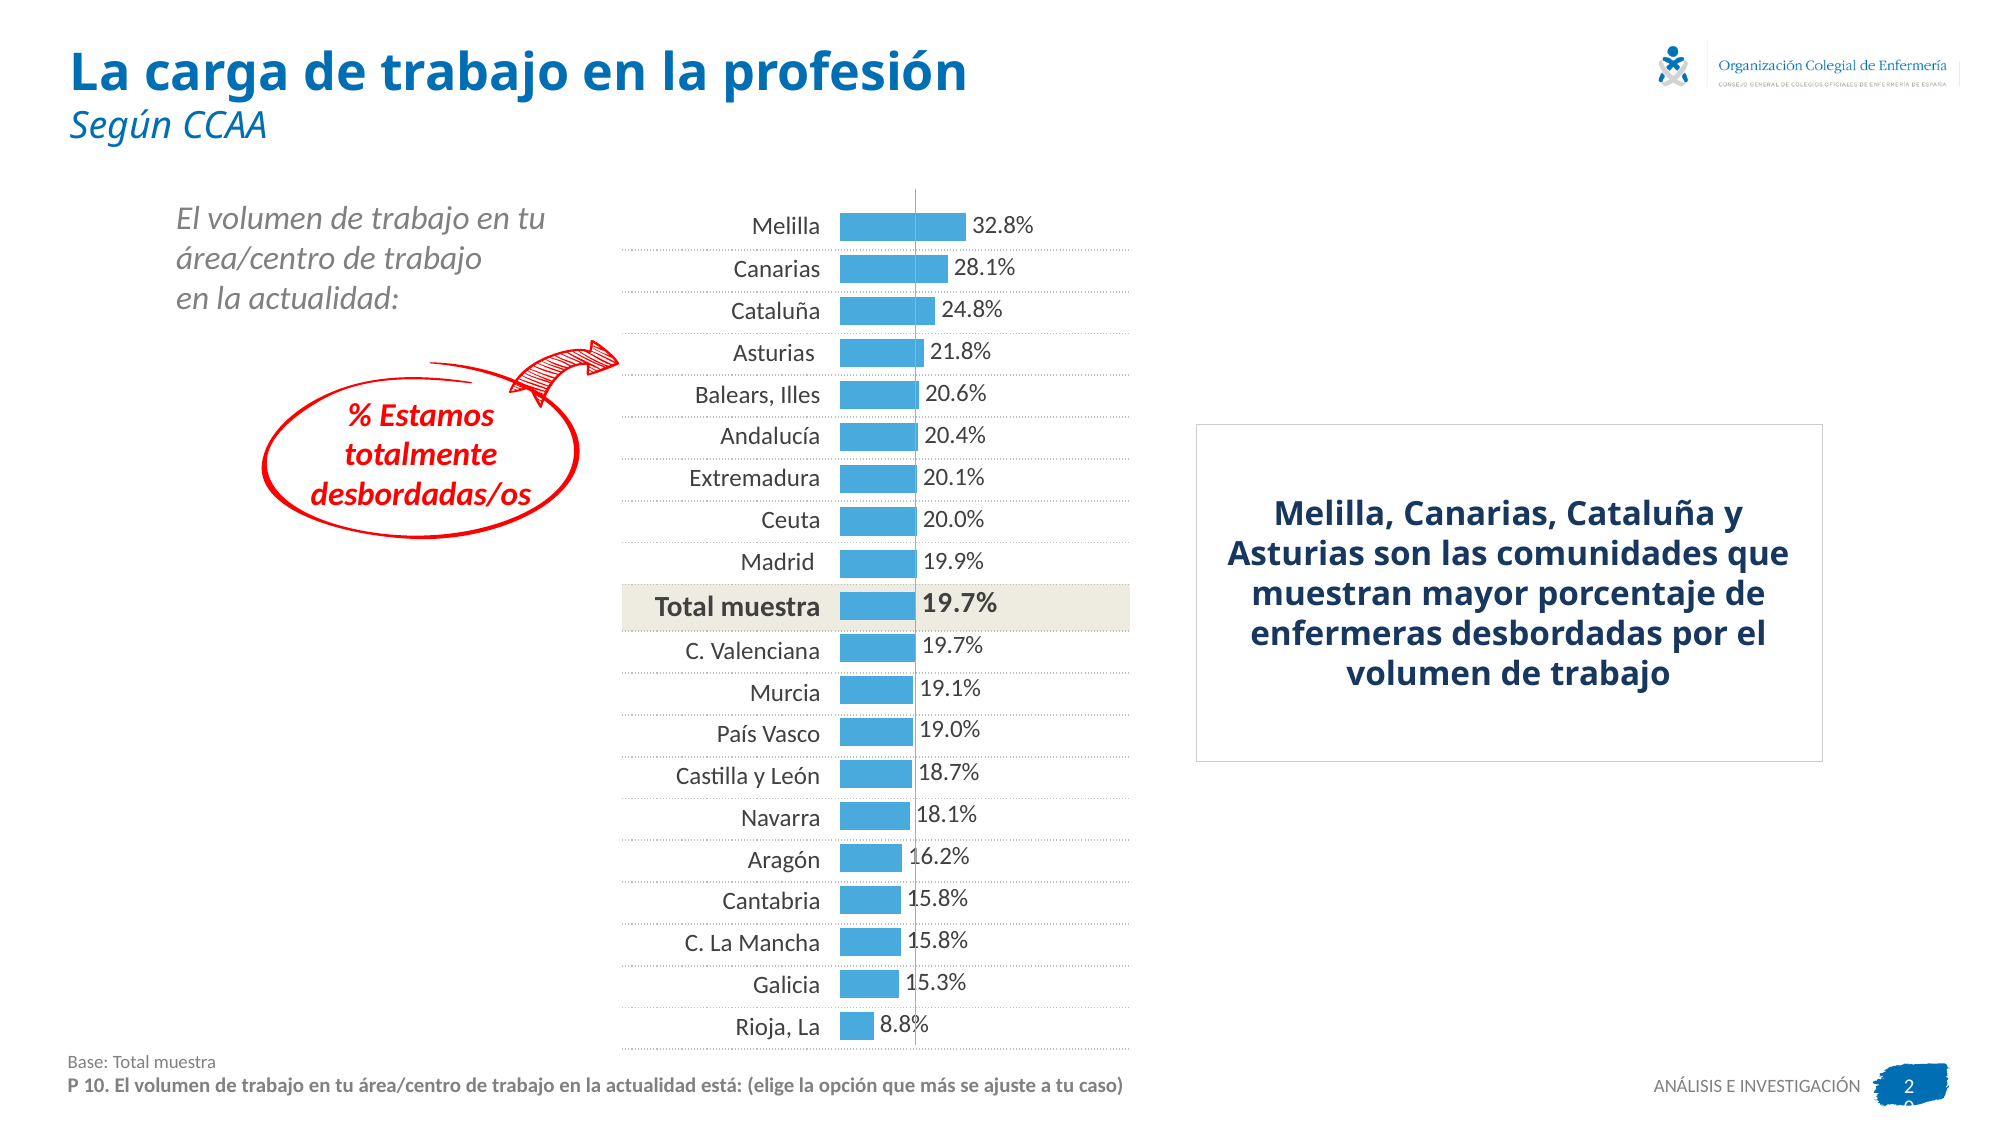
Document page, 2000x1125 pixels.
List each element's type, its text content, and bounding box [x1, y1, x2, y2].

table_cell Balears, Illes [622, 375, 834, 417]
table_cell Extremadura [622, 459, 834, 501]
table_header Melilla [622, 205, 834, 250]
text_box [508, 339, 620, 408]
picture [1653, 40, 1967, 96]
table_cell Total muestra [622, 584, 834, 631]
table_cell C. Valenciana [622, 631, 834, 673]
table_cell Cantabria [622, 882, 834, 924]
table_cell Andalucía [622, 417, 834, 459]
table_cell Madrid [622, 543, 834, 584]
table_cell País Vasco [622, 715, 834, 757]
title La carga de trabajo en la profesión Según CCAA [54, 30, 1653, 155]
table_cell Aragón [622, 840, 834, 882]
table_cell Galicia [622, 966, 834, 1008]
table_cell Ceuta [622, 501, 834, 543]
table_cell Asturias [622, 334, 834, 375]
table_cell Canarias [622, 250, 834, 292]
text_box El volumen de trabajo en tu área/centro de trabajo en la actualidad: [161, 188, 593, 324]
text_box Base: Total muestra P 10. El volumen de trabajo en tu área/centro de trabajo en la actualidad está: (elige la opción que más se ajuste a tu caso) [54, 1042, 1650, 1104]
slide_number 20 [1883, 1067, 1943, 1103]
table_cell Navarra [622, 798, 834, 840]
text_box % Estamos totalmente desbordadas/os [273, 385, 569, 520]
table_cell Castilla y León [622, 757, 834, 798]
table_cell C. La Mancha [622, 924, 834, 966]
table_cell Cataluña [622, 292, 834, 334]
table_cell Murcia [622, 673, 834, 715]
table_cell Rioja, La [622, 1008, 834, 1049]
text_box [261, 377, 580, 540]
text_box [429, 362, 515, 383]
chart [839, 197, 1381, 1071]
text_box Melilla, Canarias, Cataluña y Asturias son las comunidades que muestran mayor porcentaje de enfermeras desbordadas por el volumen de trabajo [1387, 423, 1822, 761]
